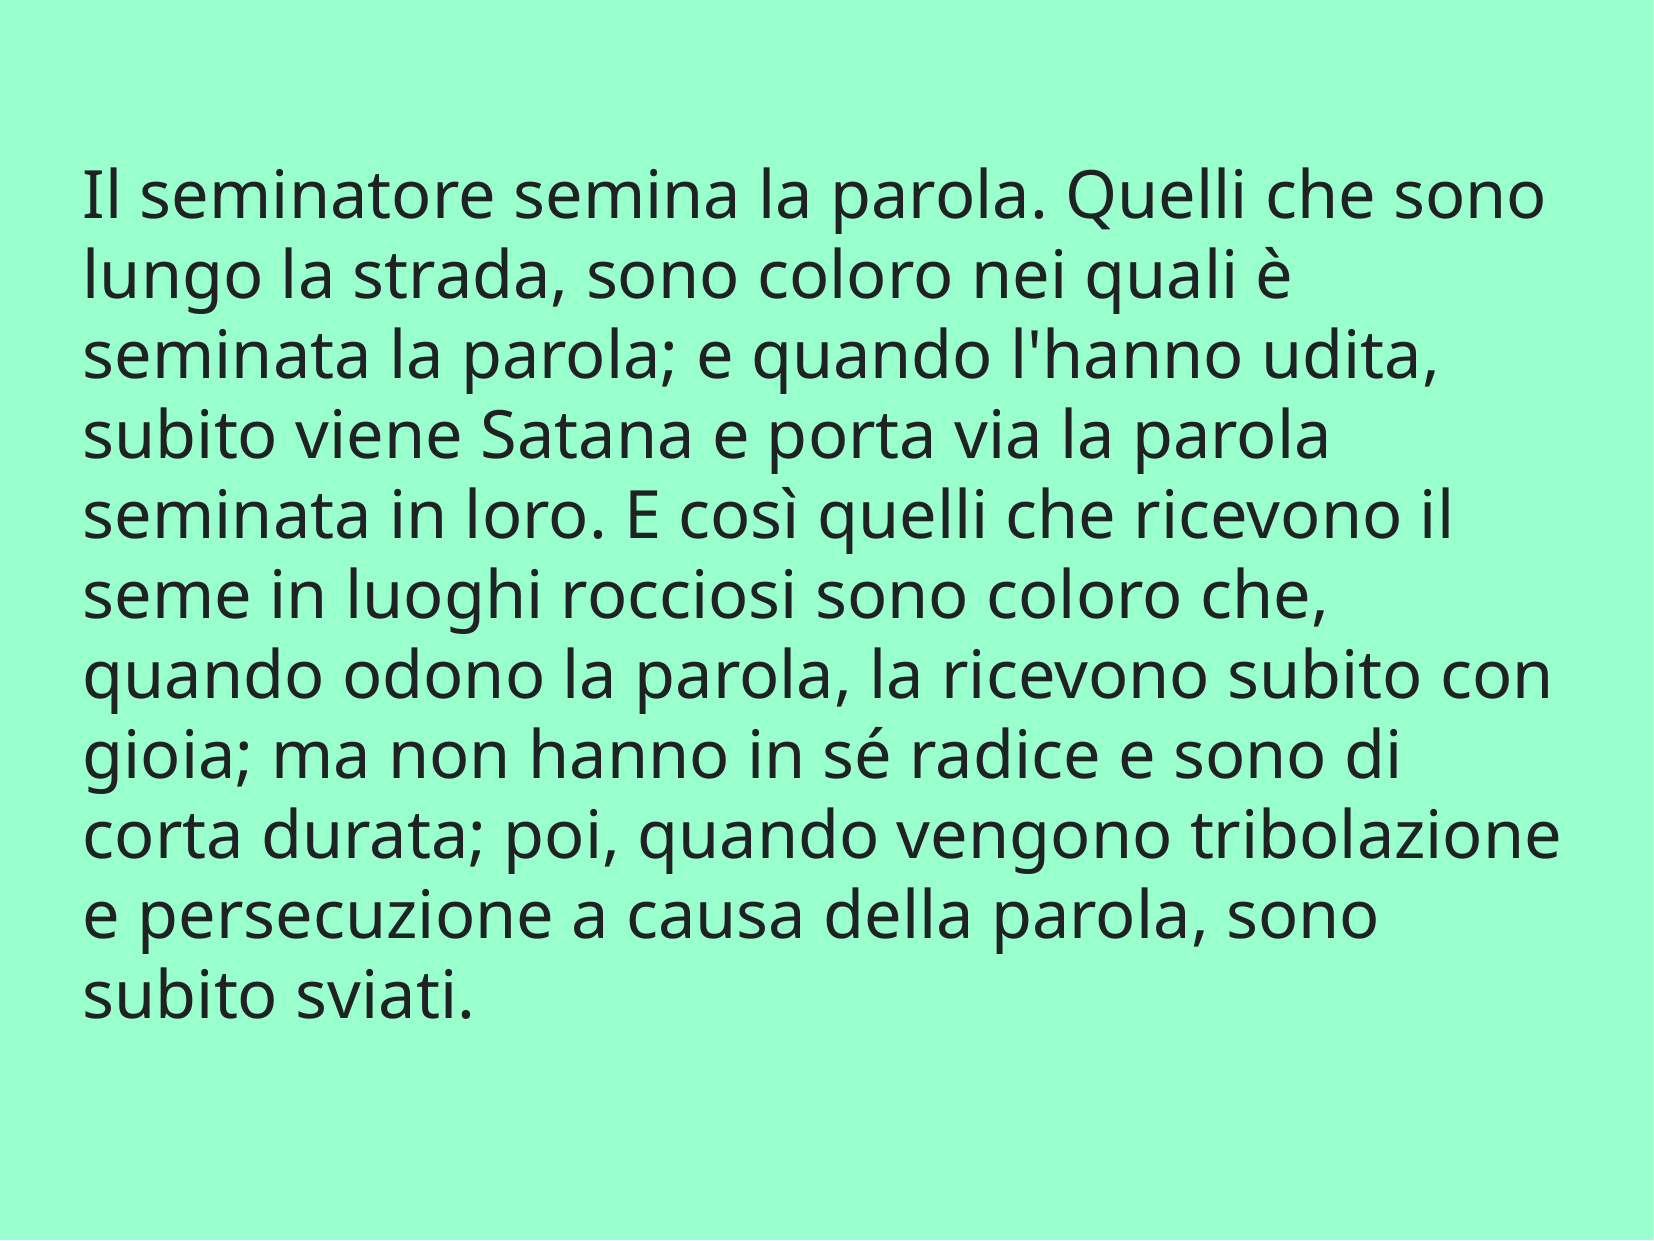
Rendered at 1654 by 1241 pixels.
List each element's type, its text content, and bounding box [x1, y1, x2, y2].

title Il seminatore semina la parola. Quelli che sono lungo la strada, sono coloro nei quali è seminata la parola; e quando l'hanno udita, subito viene Satana e porta via la parola seminata in loro. E così quelli che ricevono il seme in luoghi rocciosi sono coloro che, quando odono la parola, la ricevono subito con gioia; ma non hanno in sé radice e sono di corta durata; poi, quando vengono tribolazione e persecuzione a causa della parola, sono subito sviati. [82, 151, 1583, 1032]
subtitle [82, 339, 1571, 1059]
